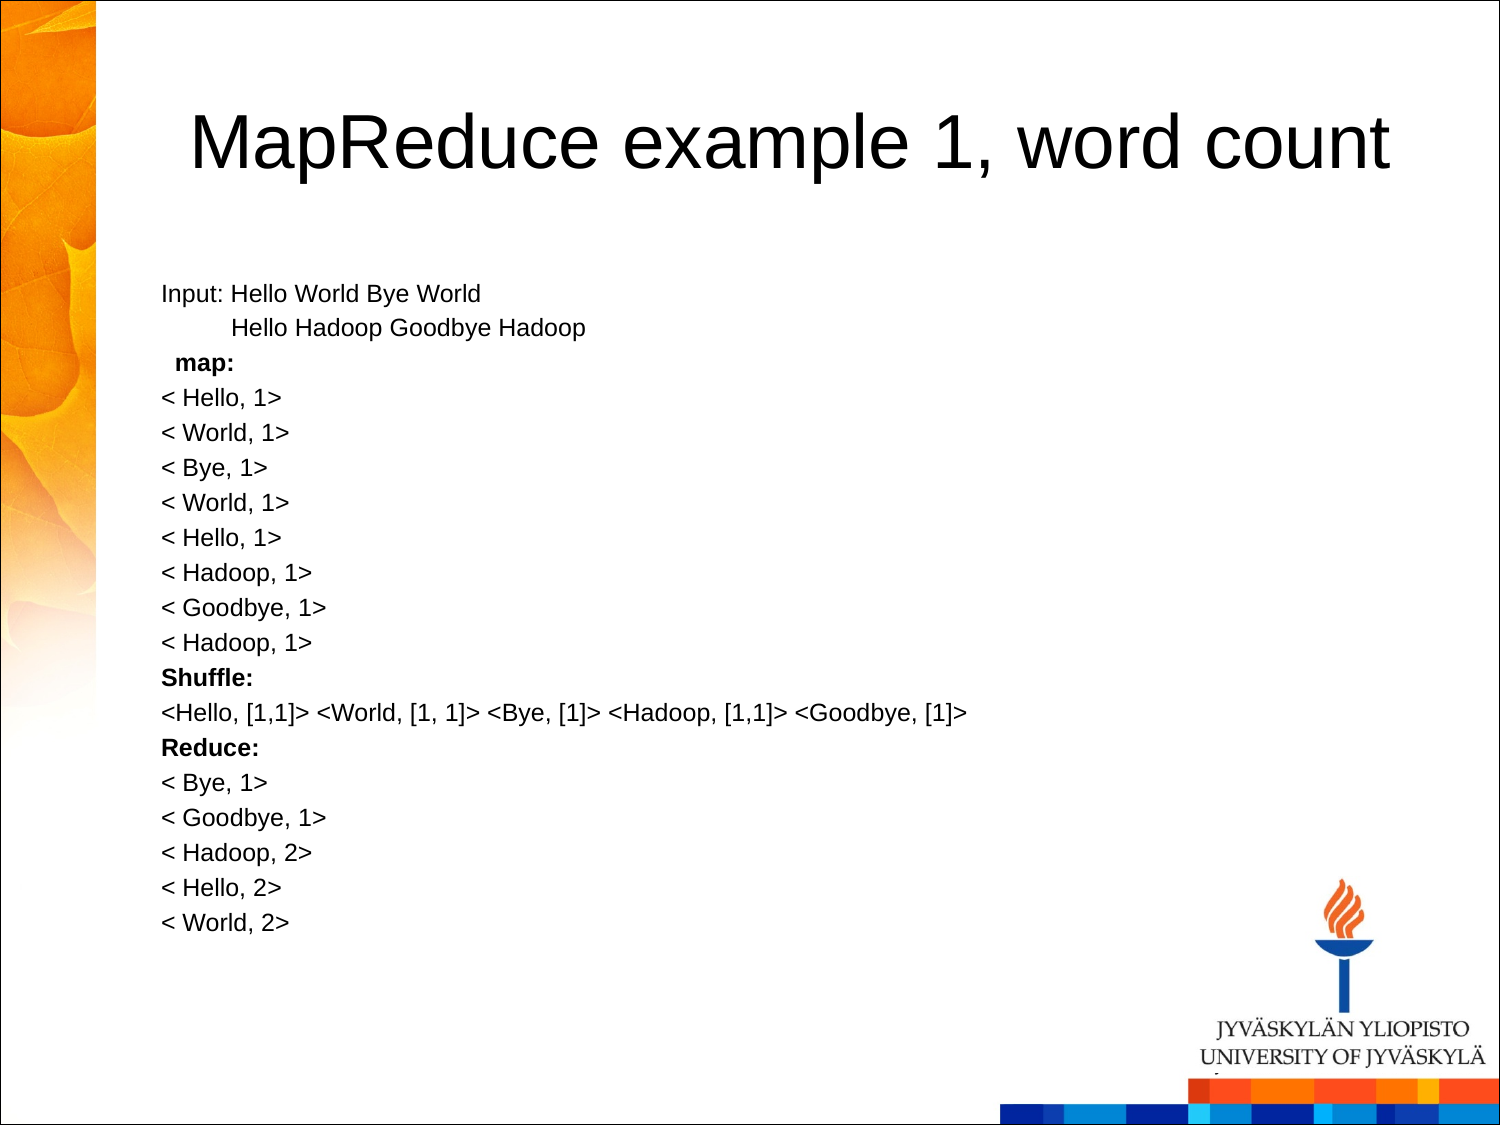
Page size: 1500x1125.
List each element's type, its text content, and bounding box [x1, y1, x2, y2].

list Input: Hello World Bye World Hello Hadoop Goodbye Hadoop map: < Hello, 1> < World, 1> < Bye, 1> < World, 1> < Hello, 1> < Hadoop, 1> < Goodbye, 1> < Hadoop, 1> Shuffle: <Hello, [1,1]> <World, [1, 1]> <Bye, [1]> <Hadoop, [1,1]> <Goodbye, [1]> Reduce: < Bye, 1> < Goodbye, 1> < Hadoop, 2> < Hello, 2> < World, 2> [145, 269, 1436, 953]
title MapReduce example 1, word count [145, 44, 1436, 232]
picture [1, 1, 1499, 1124]
